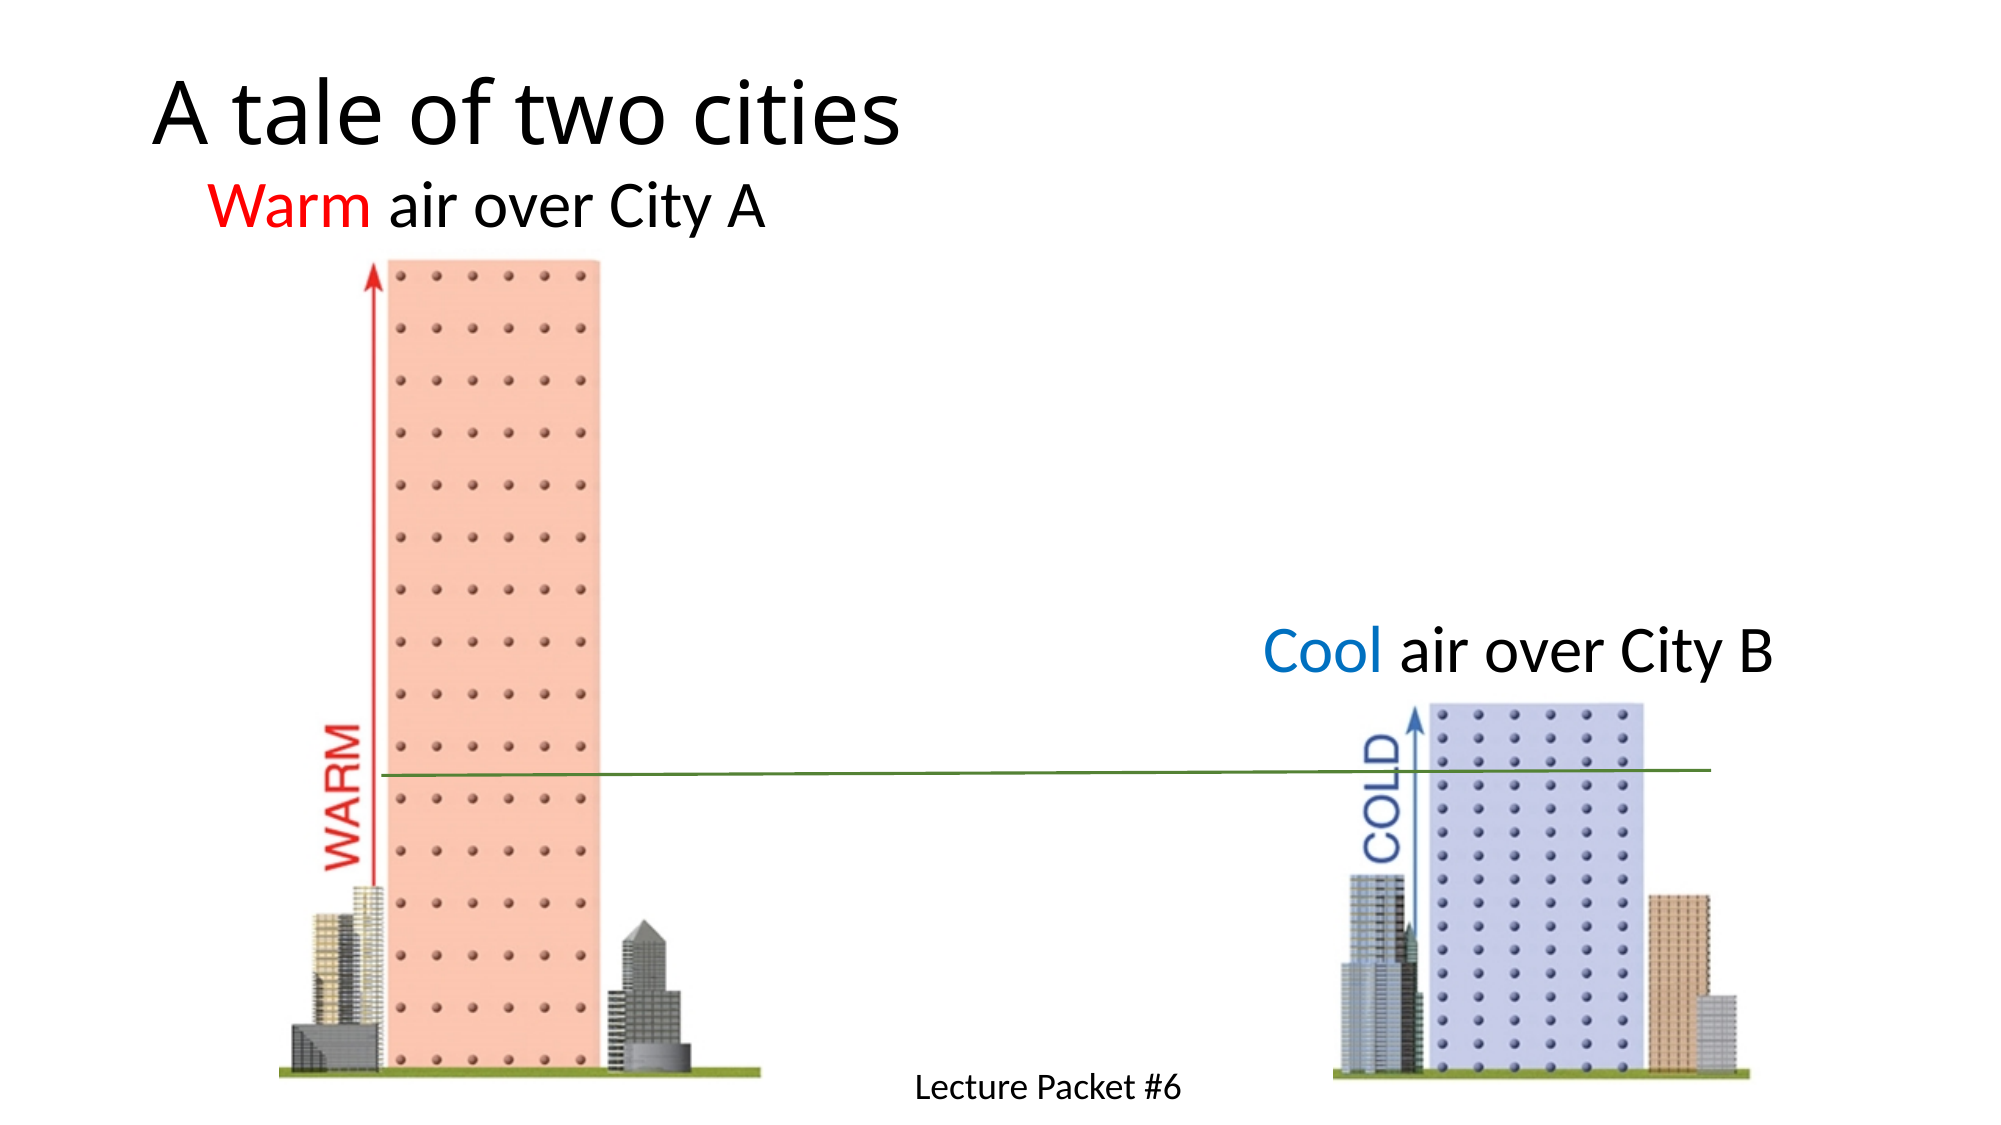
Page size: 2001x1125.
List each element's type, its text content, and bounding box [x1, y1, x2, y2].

text_box Cool air over City B [1761, 598, 1791, 694]
title A tale of two cities [137, 59, 1863, 278]
text_box Warm air over City A [192, 153, 782, 249]
picture [1333, 240, 1761, 1085]
text_box Cool air over City B [1248, 598, 1333, 694]
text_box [381, 770, 1711, 776]
text_box Lecture Packet #6 [900, 1054, 1198, 1114]
picture [278, 248, 764, 1085]
